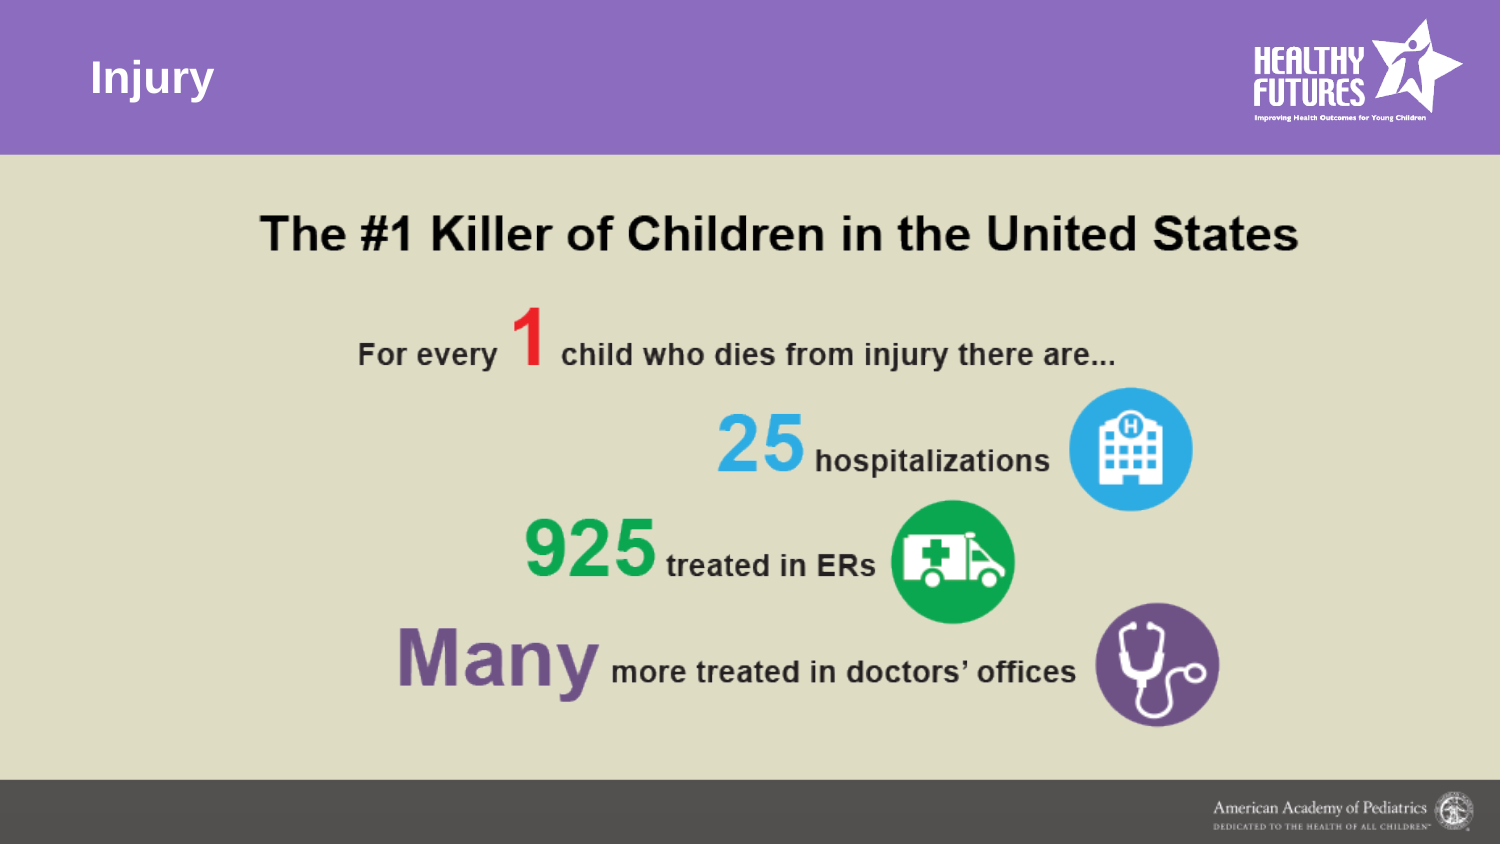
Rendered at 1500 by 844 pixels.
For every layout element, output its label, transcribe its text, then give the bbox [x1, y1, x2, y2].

title Injury [75, 9, 1188, 141]
picture [0, 0, 1500, 844]
